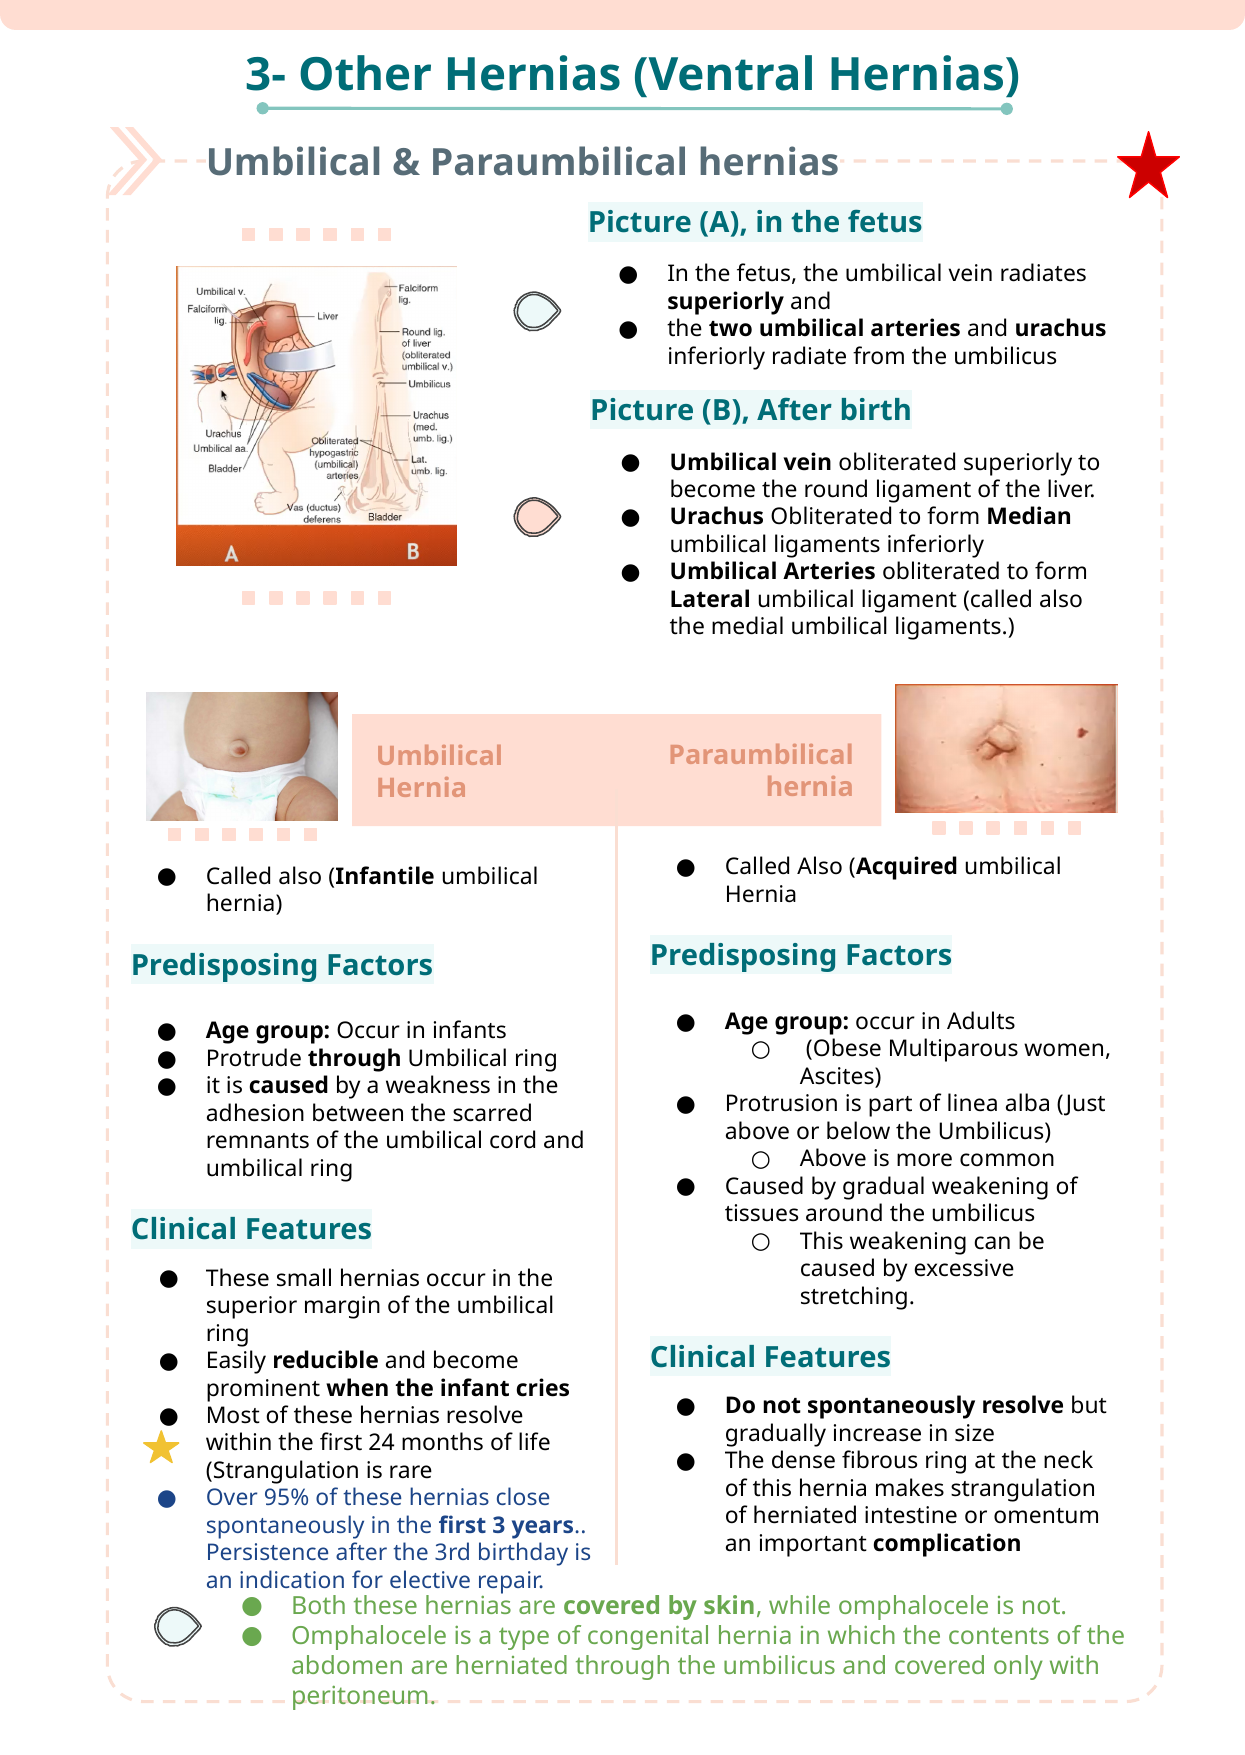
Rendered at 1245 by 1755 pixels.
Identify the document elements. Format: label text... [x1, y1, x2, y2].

text_box Picture (B), After birth [575, 376, 1068, 442]
text_box [143, 1430, 179, 1463]
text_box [107, 126, 163, 196]
text_box 3- Other Hernias (Ventral Hernias) [179, 29, 1087, 94]
picture [895, 684, 1119, 813]
text_box [107, 160, 1162, 1702]
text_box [513, 291, 561, 332]
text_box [242, 591, 391, 605]
text_box Picture (A), in the fetus [573, 188, 1066, 254]
text_box In the fetus, the umbilical vein radiates superiorly and the two umbilical arteries and urachus inferiorly radiate from the umbilicus [577, 244, 1129, 384]
text_box Called Also (Acquired umbilical Hernia Predisposing Factors Age group: occur in Adults (Obese Multiparous women, Ascites) Protrusion is part of linea alba (Just above or below the Umbilicus) Above is more common Caused by gradual weakening of tissues around the umbilicus This weakening can be caused by excessive stretching. Clinical Features Do not spontaneously resolve but gradually increase in size The dense fibrous ring at the neck of this hernia makes strangulation of herniated intestine or omentum an important complication [634, 836, 1127, 1574]
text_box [154, 1607, 202, 1647]
picture [176, 266, 457, 567]
text_box Both these hernias are covered by skin, while omphalocele is not. Omphalocele is a type of congenital hernia in which the contents of the abdomen are herniated through the umbilicus and covered only with peritoneum. [201, 1574, 1150, 1725]
text_box Umbilical vein obliterated superiorly to become the round ligament of the liver. Urachus Obliterated to form Median umbilical ligaments inferiorly Umbilical Arteries obliterated to form Lateral umbilical ligament (called also the medial umbilical ligaments.) [579, 432, 1131, 655]
text_box Paraumbilical hernia [601, 733, 854, 806]
text_box [0, 0, 1245, 30]
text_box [242, 228, 391, 241]
picture [145, 692, 339, 821]
text_box Umbilical & Paraumbilical hernias [190, 130, 1042, 192]
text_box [932, 821, 1081, 835]
text_box Called also (Infantile umbilical hernia) Predisposing Factors Age group: Occur in infants Protrude through Umbilical ring it is caused by a weakness in the adhesion between the scarred remnants of the umbilical cord and umbilical ring Clinical Features These small hernias occur in the superior margin of the umbilical ring Easily reducible and become prominent when the infant cries Most of these hernias resolve within the first 24 months of life (Strangulation is rare Over 95% of these hernias close spontaneously in the first 3 years.. Persistence after the 3rd birthday is an indication for elective repair. [115, 846, 608, 1673]
text_box Umbilical Hernia [375, 734, 598, 807]
text_box [352, 714, 882, 827]
text_box [1117, 131, 1180, 198]
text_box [168, 829, 317, 841]
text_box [513, 497, 561, 537]
